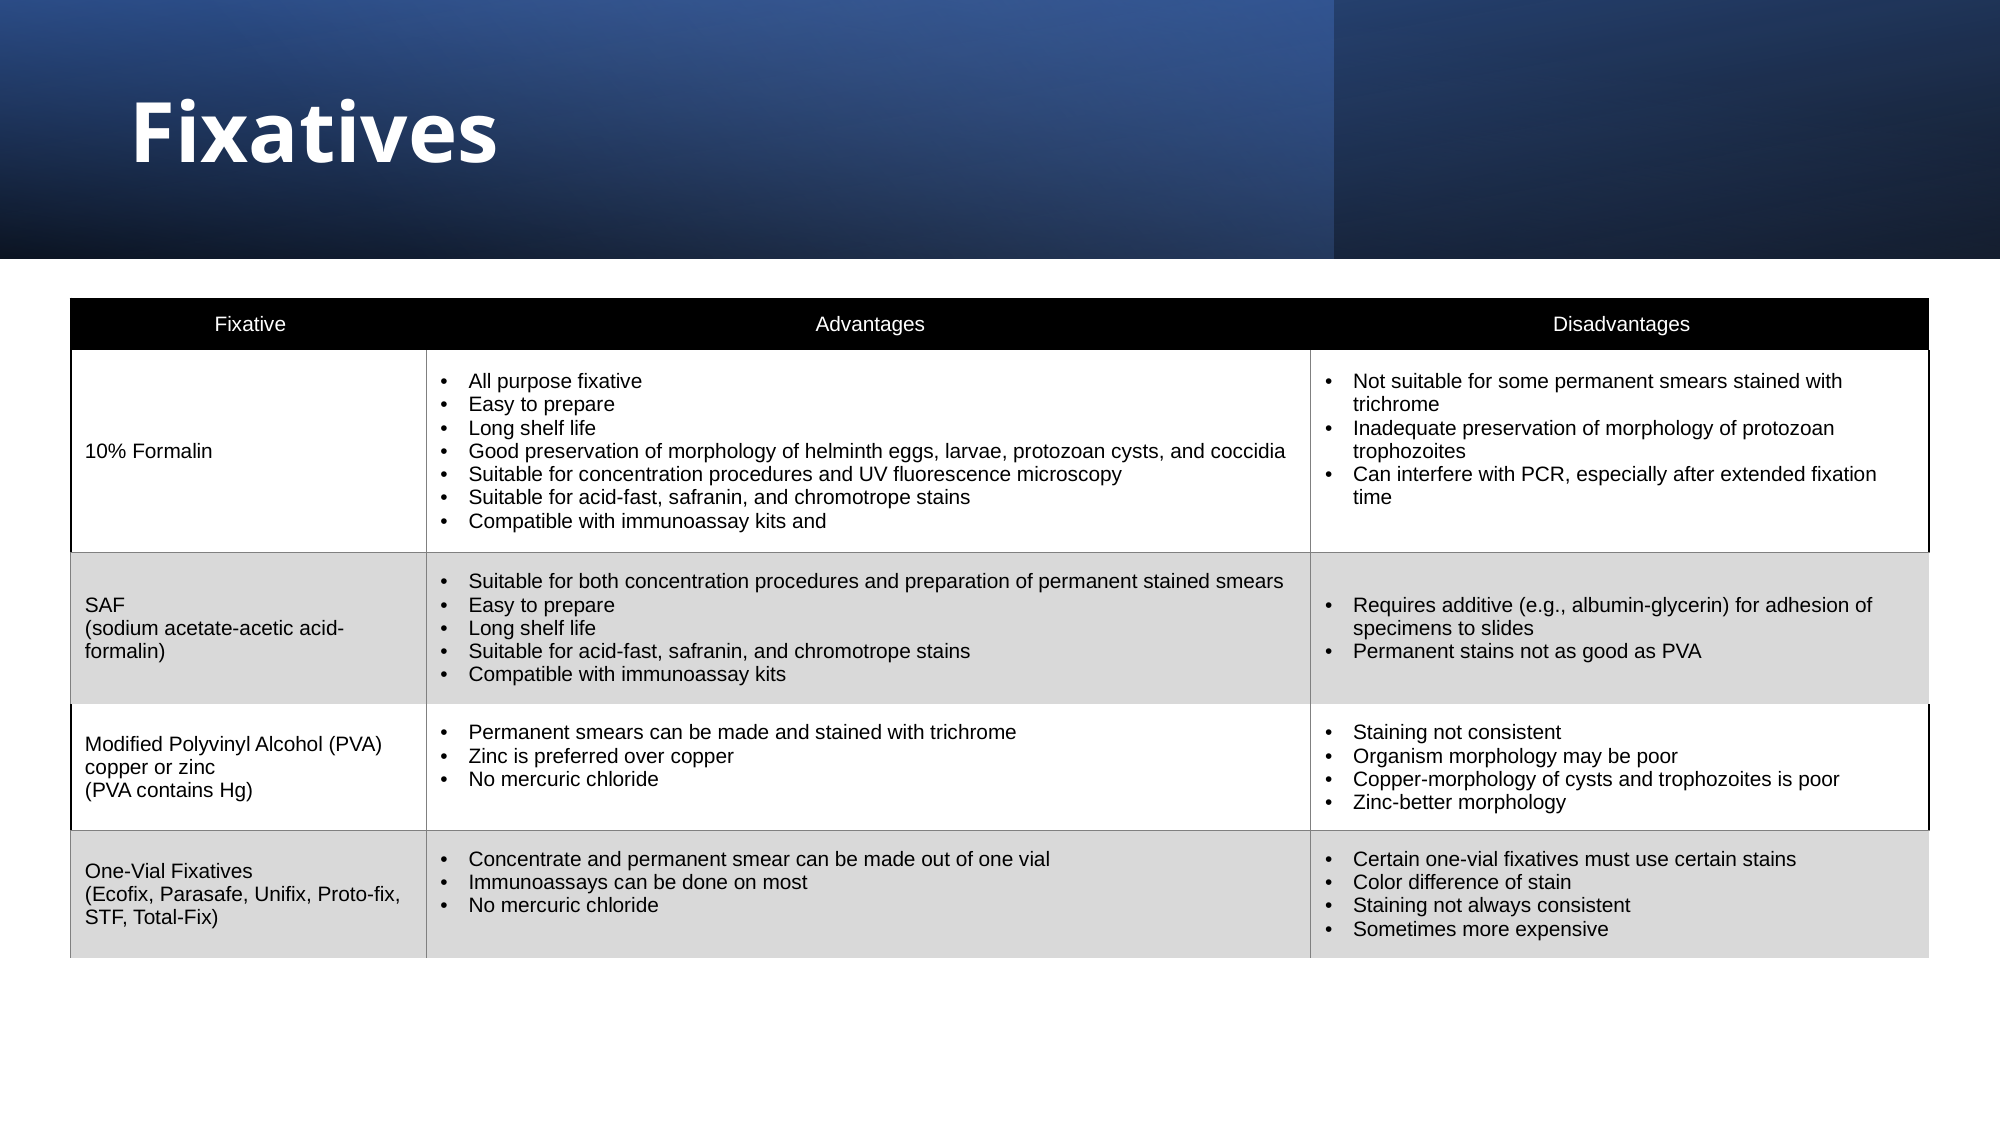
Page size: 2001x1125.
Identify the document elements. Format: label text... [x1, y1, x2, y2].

table_header Advantages [426, 300, 1311, 350]
table_cell Requires additive (e.g., albumin-glycerin) for adhesion of specimens to slides Permanent stains not as good as PVA [1311, 553, 1929, 704]
table_cell One-Vial Fixatives (Ecofix, Parasafe, Unifix, Proto-fix, STF, Total-Fix) [71, 831, 426, 958]
title Fixatives [114, 40, 1274, 231]
table_cell Certain one-vial fixatives must use certain stains Color difference of stain Staining not always consistent Sometimes more expensive [1311, 831, 1929, 958]
table_cell 10% Formalin [72, 350, 426, 552]
text_box [0, 260, 2000, 1125]
table_cell All purpose fixative Easy to prepare Long shelf life Good preservation of morphology of helminth eggs, larvae, protozoan cysts, and coccidia Suitable for concentration procedures and UV fluorescence microscopy Suitable for acid-fast, safranin, and chromotrope stains Compatible with immunoassay kits and [427, 350, 1310, 552]
table_cell Permanent smears can be made and stained with trichrome Zinc is preferred over copper No mercuric chloride [427, 704, 1310, 830]
table_cell Modified Polyvinyl Alcohol (PVA) copper or zinc (PVA contains Hg) [72, 704, 426, 830]
table_cell SAF (sodium acetate-acetic acid-formalin) [71, 553, 426, 704]
table_cell Suitable for both concentration procedures and preparation of permanent stained smears Easy to prepare Long shelf life Suitable for acid-fast, safranin, and chromotrope stains Compatible with immunoassay kits [427, 553, 1310, 704]
table_header Disadvantages [1311, 300, 1929, 350]
table_cell Staining not consistent Organism morphology may be poor Copper-morphology of cysts and trophozoites is poor Zinc-better morphology [1311, 704, 1928, 830]
table_cell Not suitable for some permanent smears stained with trichrome Inadequate preservation of morphology of protozoan trophozoites Can interfere with PCR, especially after extended fixation time [1311, 350, 1928, 552]
table_header Fixative [72, 300, 426, 350]
text_box [0, 0, 2000, 259]
table_cell Concentrate and permanent smear can be made out of one vial Immunoassays can be done on most No mercuric chloride [427, 831, 1310, 958]
